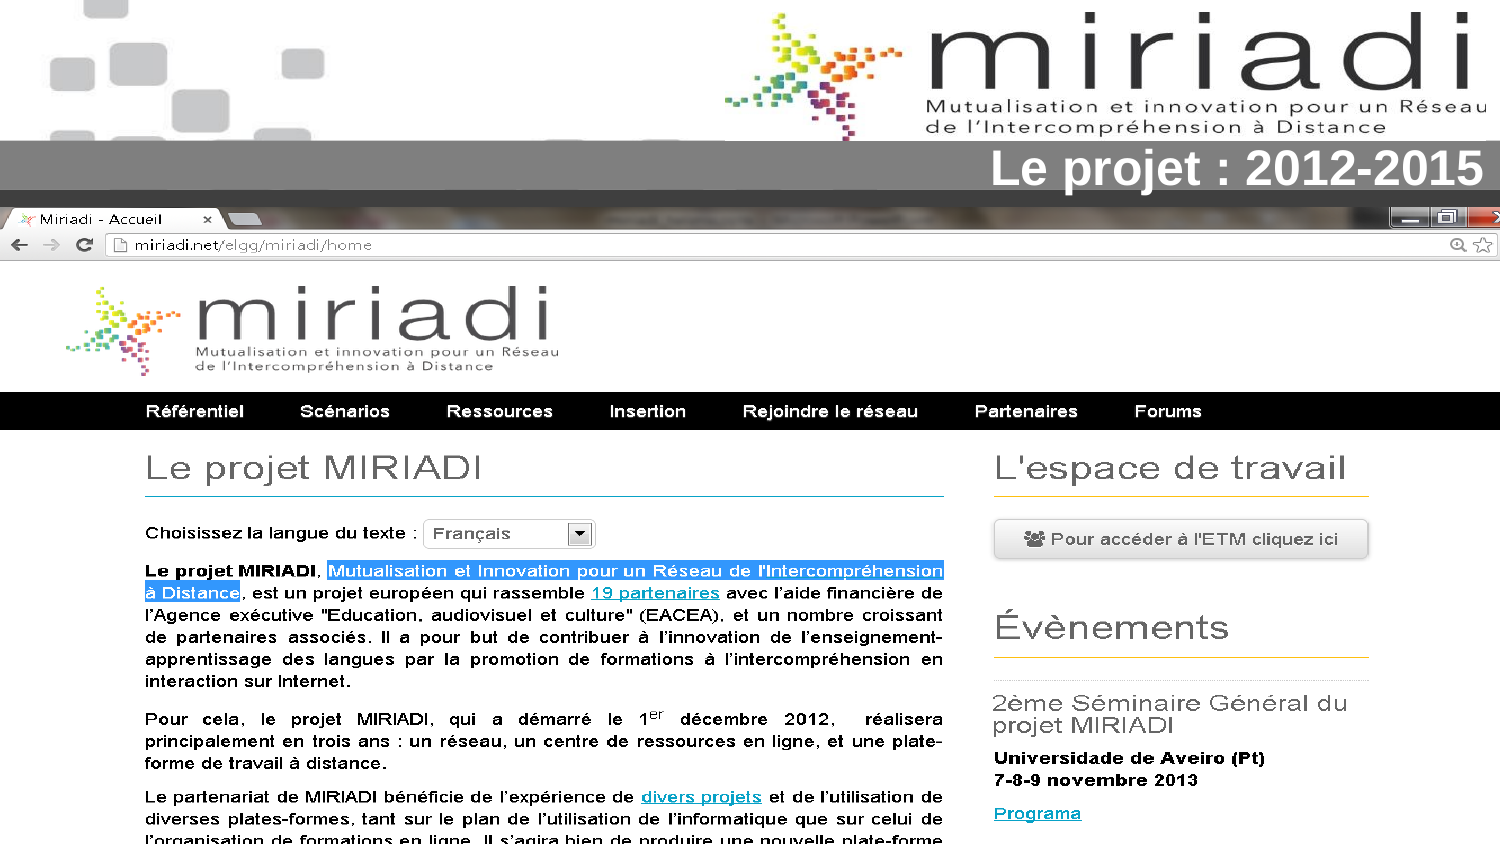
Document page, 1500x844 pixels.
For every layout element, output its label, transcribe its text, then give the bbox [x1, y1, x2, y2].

picture [0, 0, 1486, 141]
text_box Le projet : 2012-2015 [174, 128, 1500, 189]
picture [0, 207, 1500, 844]
